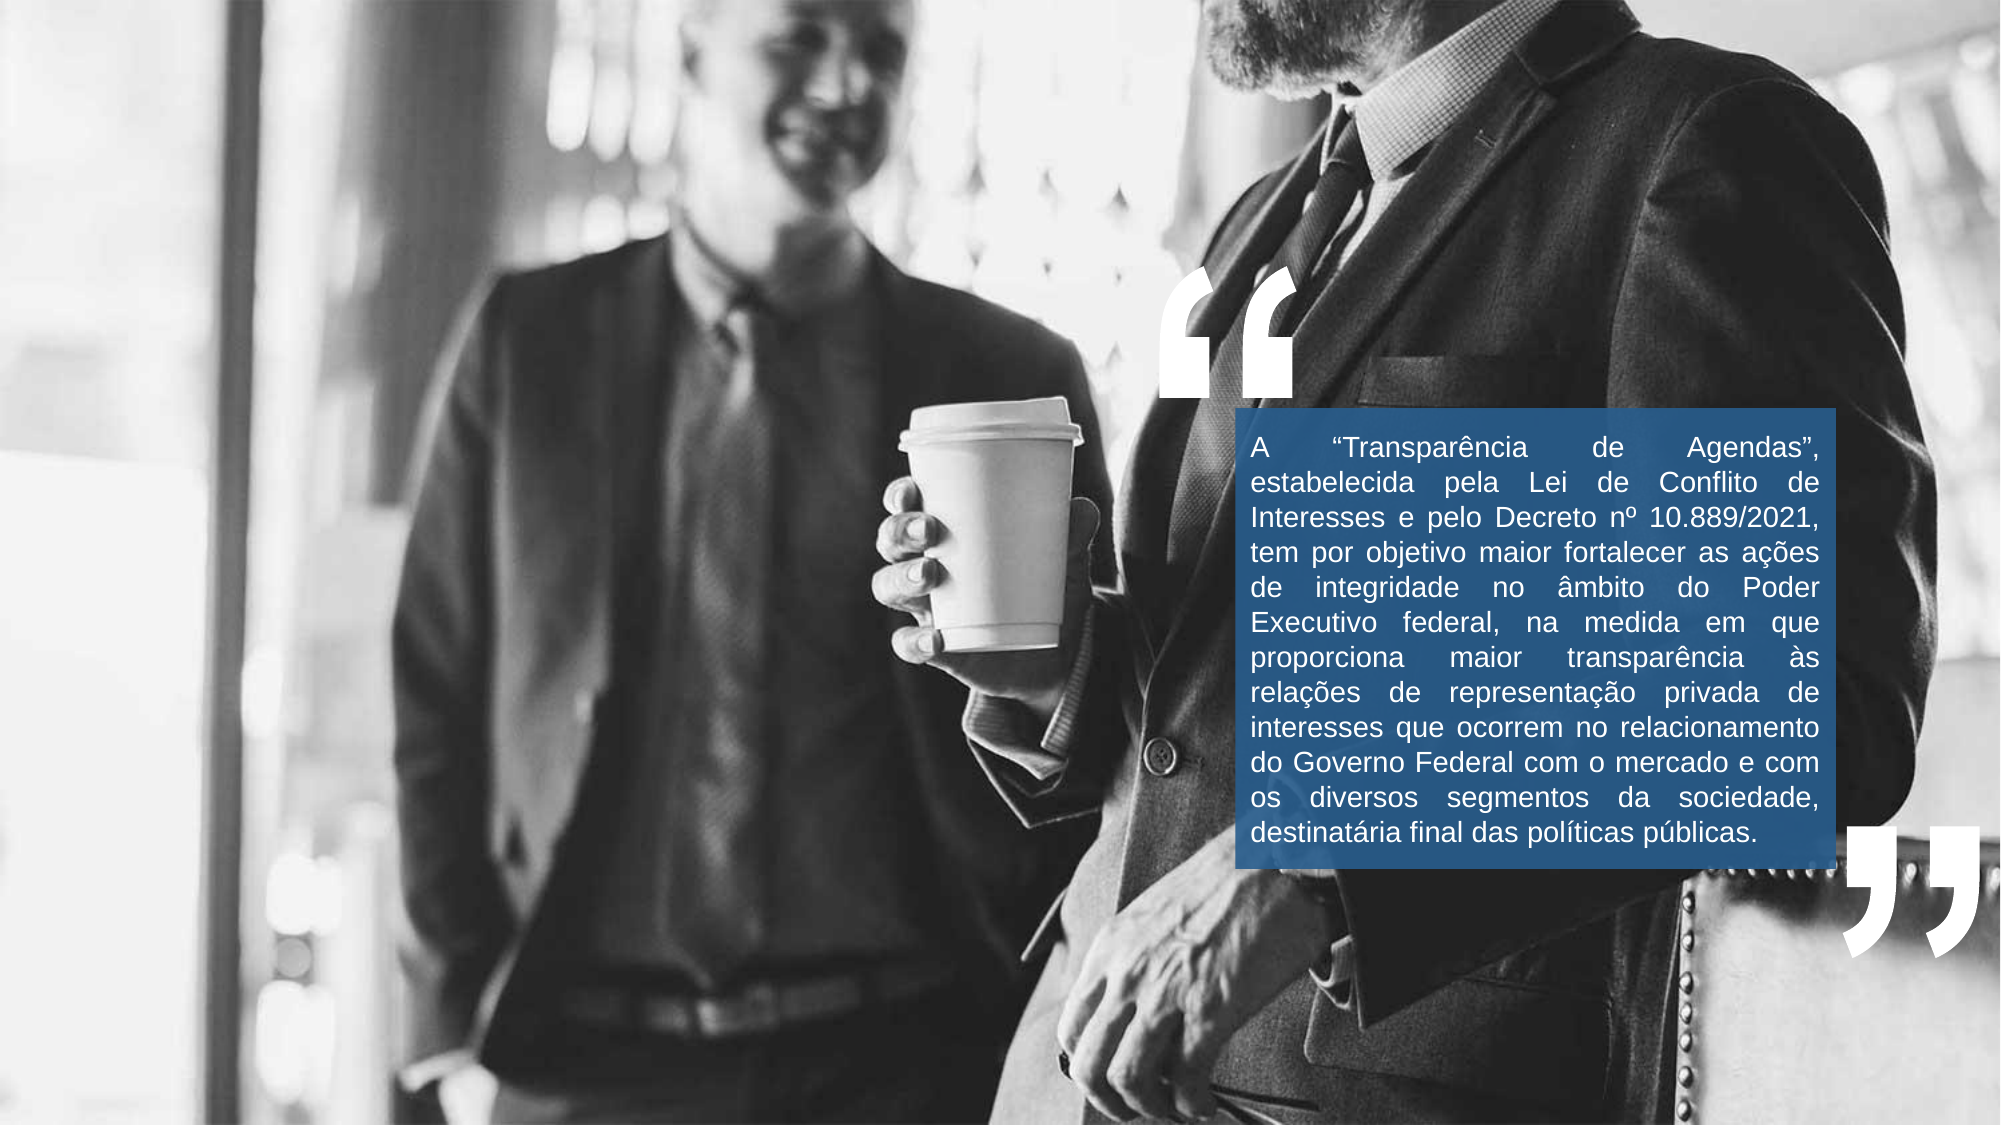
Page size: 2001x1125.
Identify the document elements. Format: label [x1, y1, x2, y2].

picture [0, 0, 2001, 1125]
text_box [1159, 265, 1980, 959]
